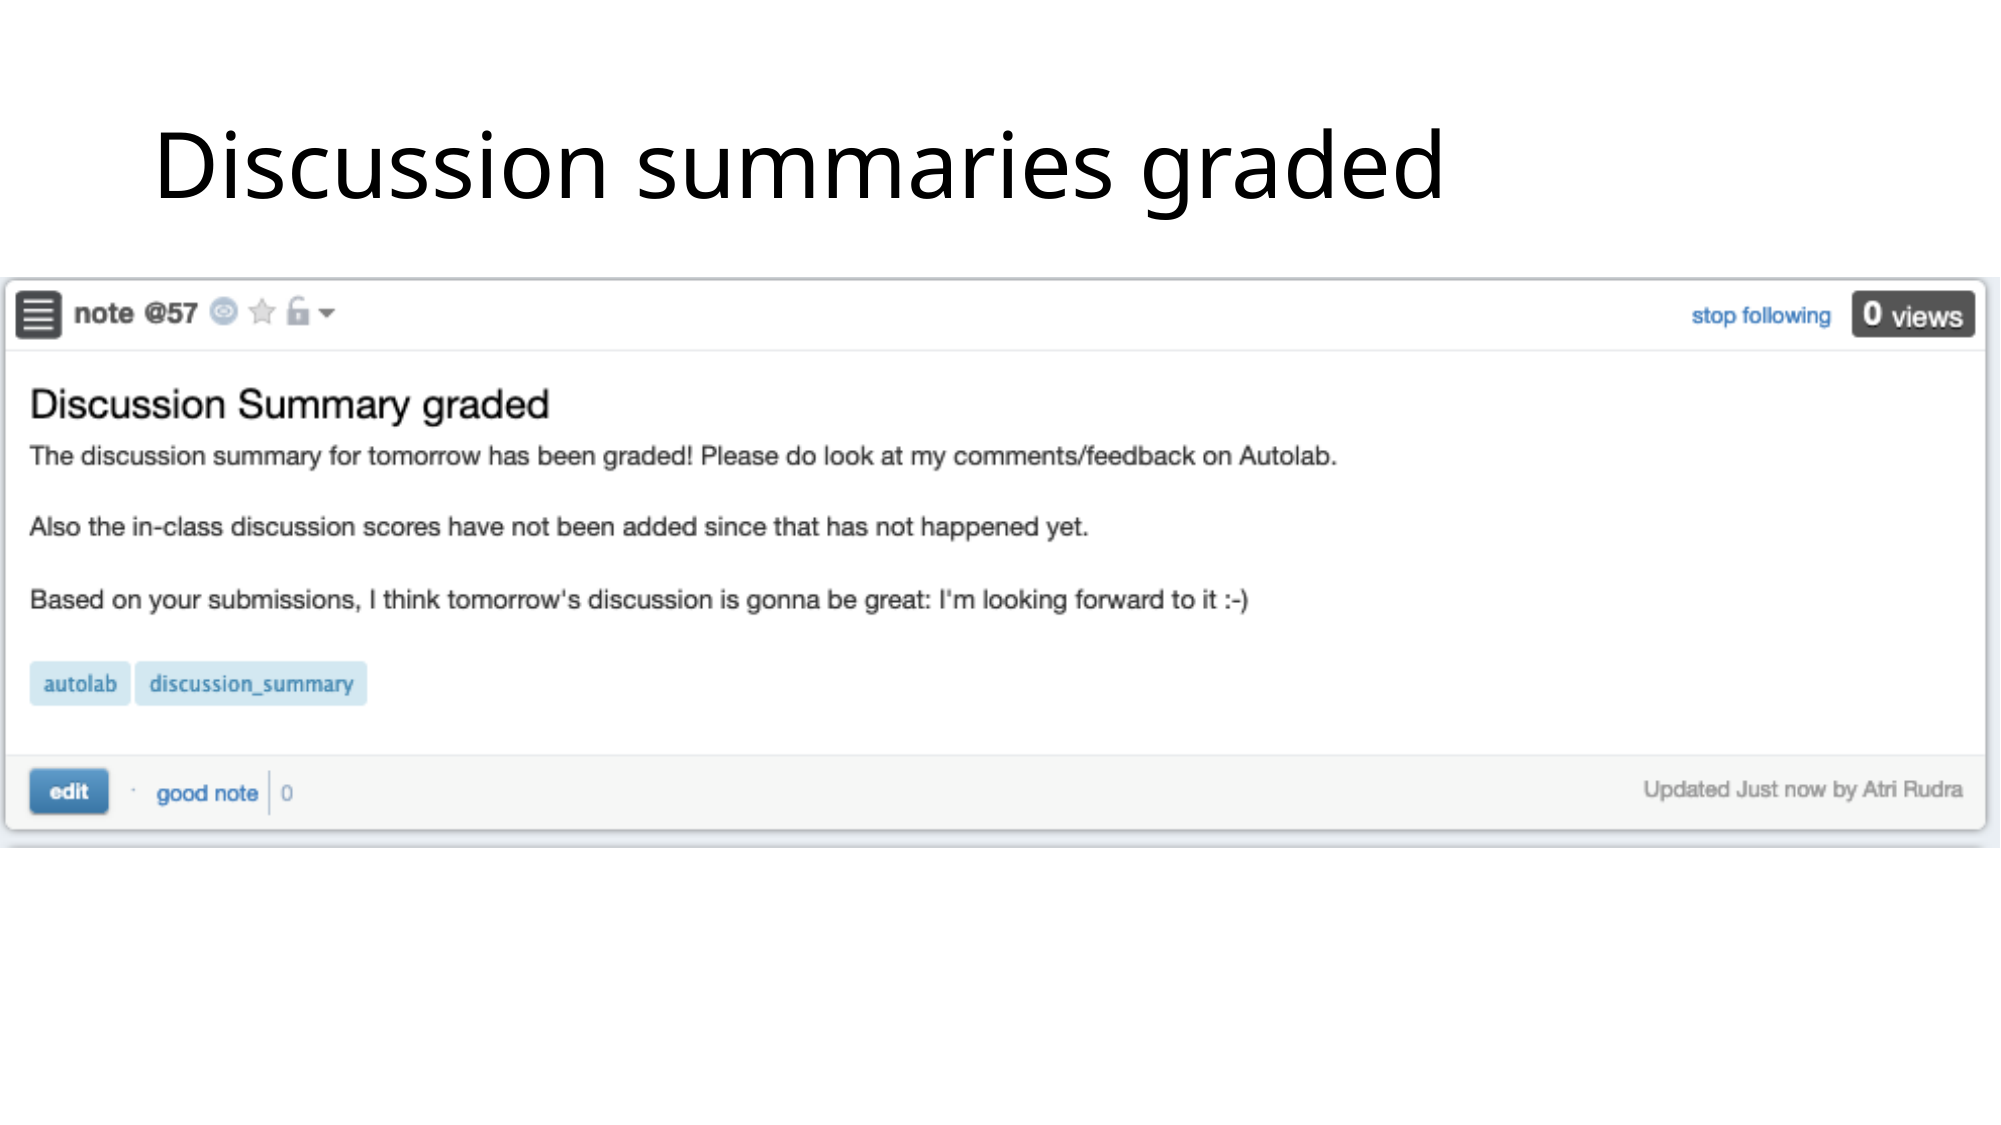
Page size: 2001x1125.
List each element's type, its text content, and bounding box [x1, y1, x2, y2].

title Discussion summaries graded [137, 59, 1863, 277]
picture [0, 277, 2000, 848]
